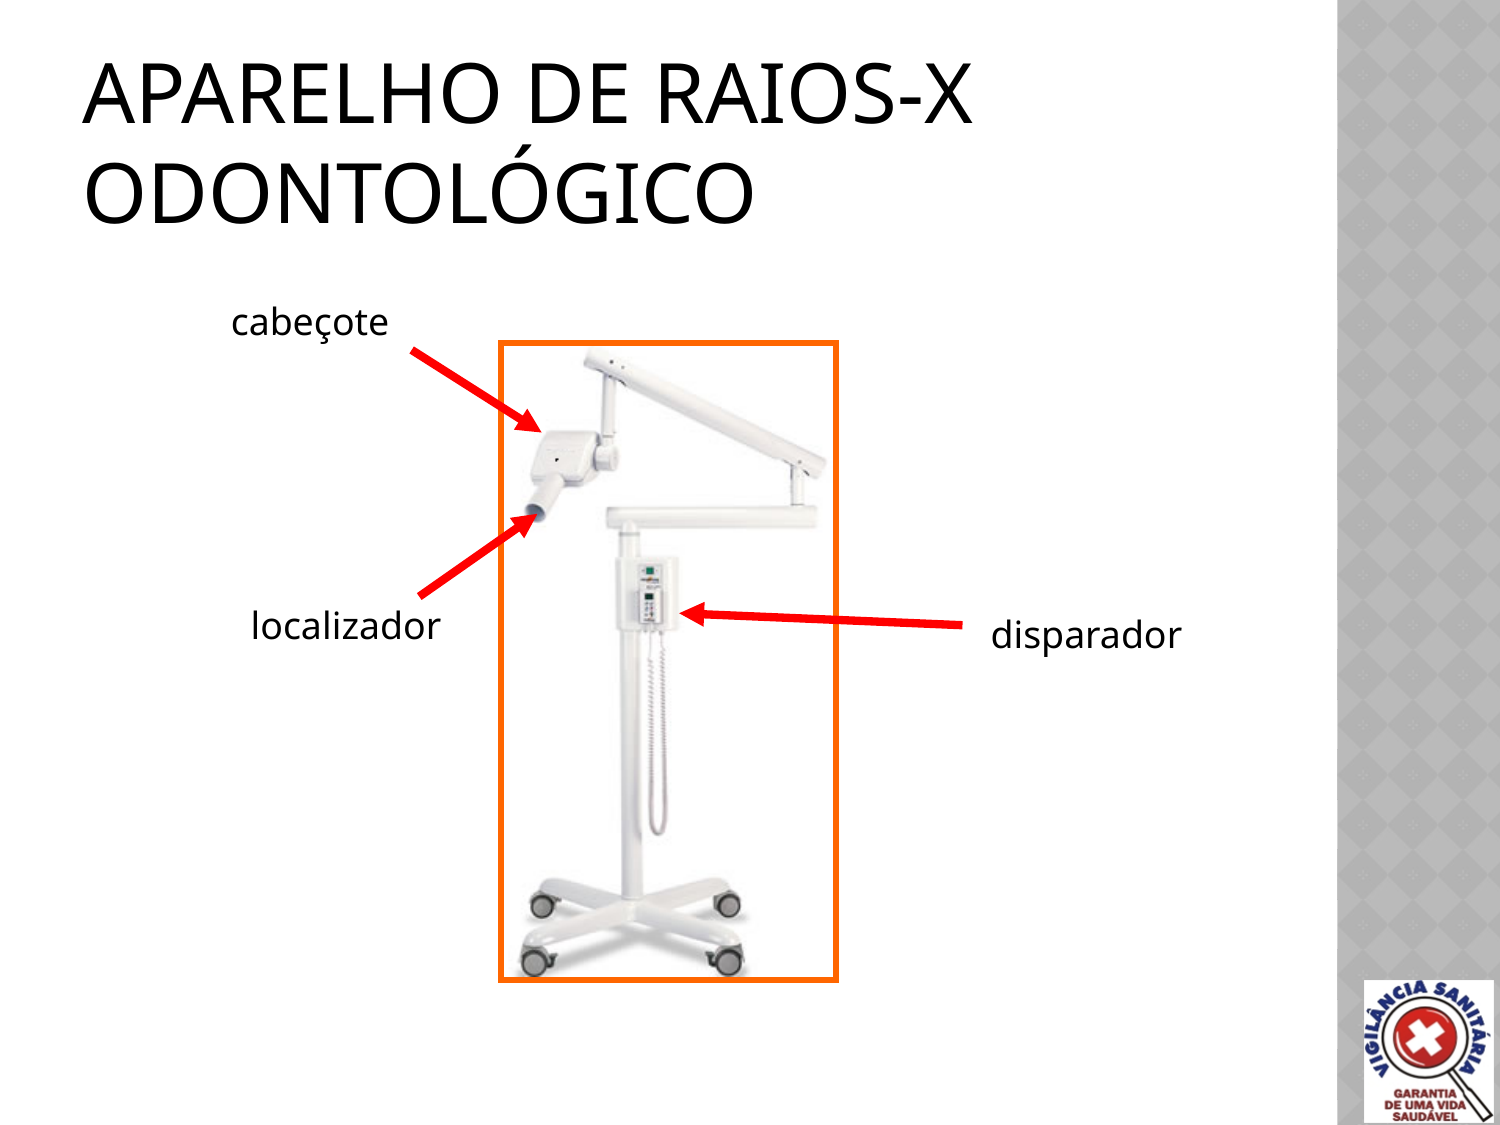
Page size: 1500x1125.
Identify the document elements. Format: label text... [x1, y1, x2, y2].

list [504, 346, 834, 977]
text_box cabeçote [216, 290, 405, 351]
text_box disparador [975, 603, 1198, 664]
title APARELHO DE RAIOS-X ODONTOLÓGICO [75, 52, 1263, 241]
picture [1362, 978, 1496, 1125]
text_box localizador [235, 594, 457, 655]
